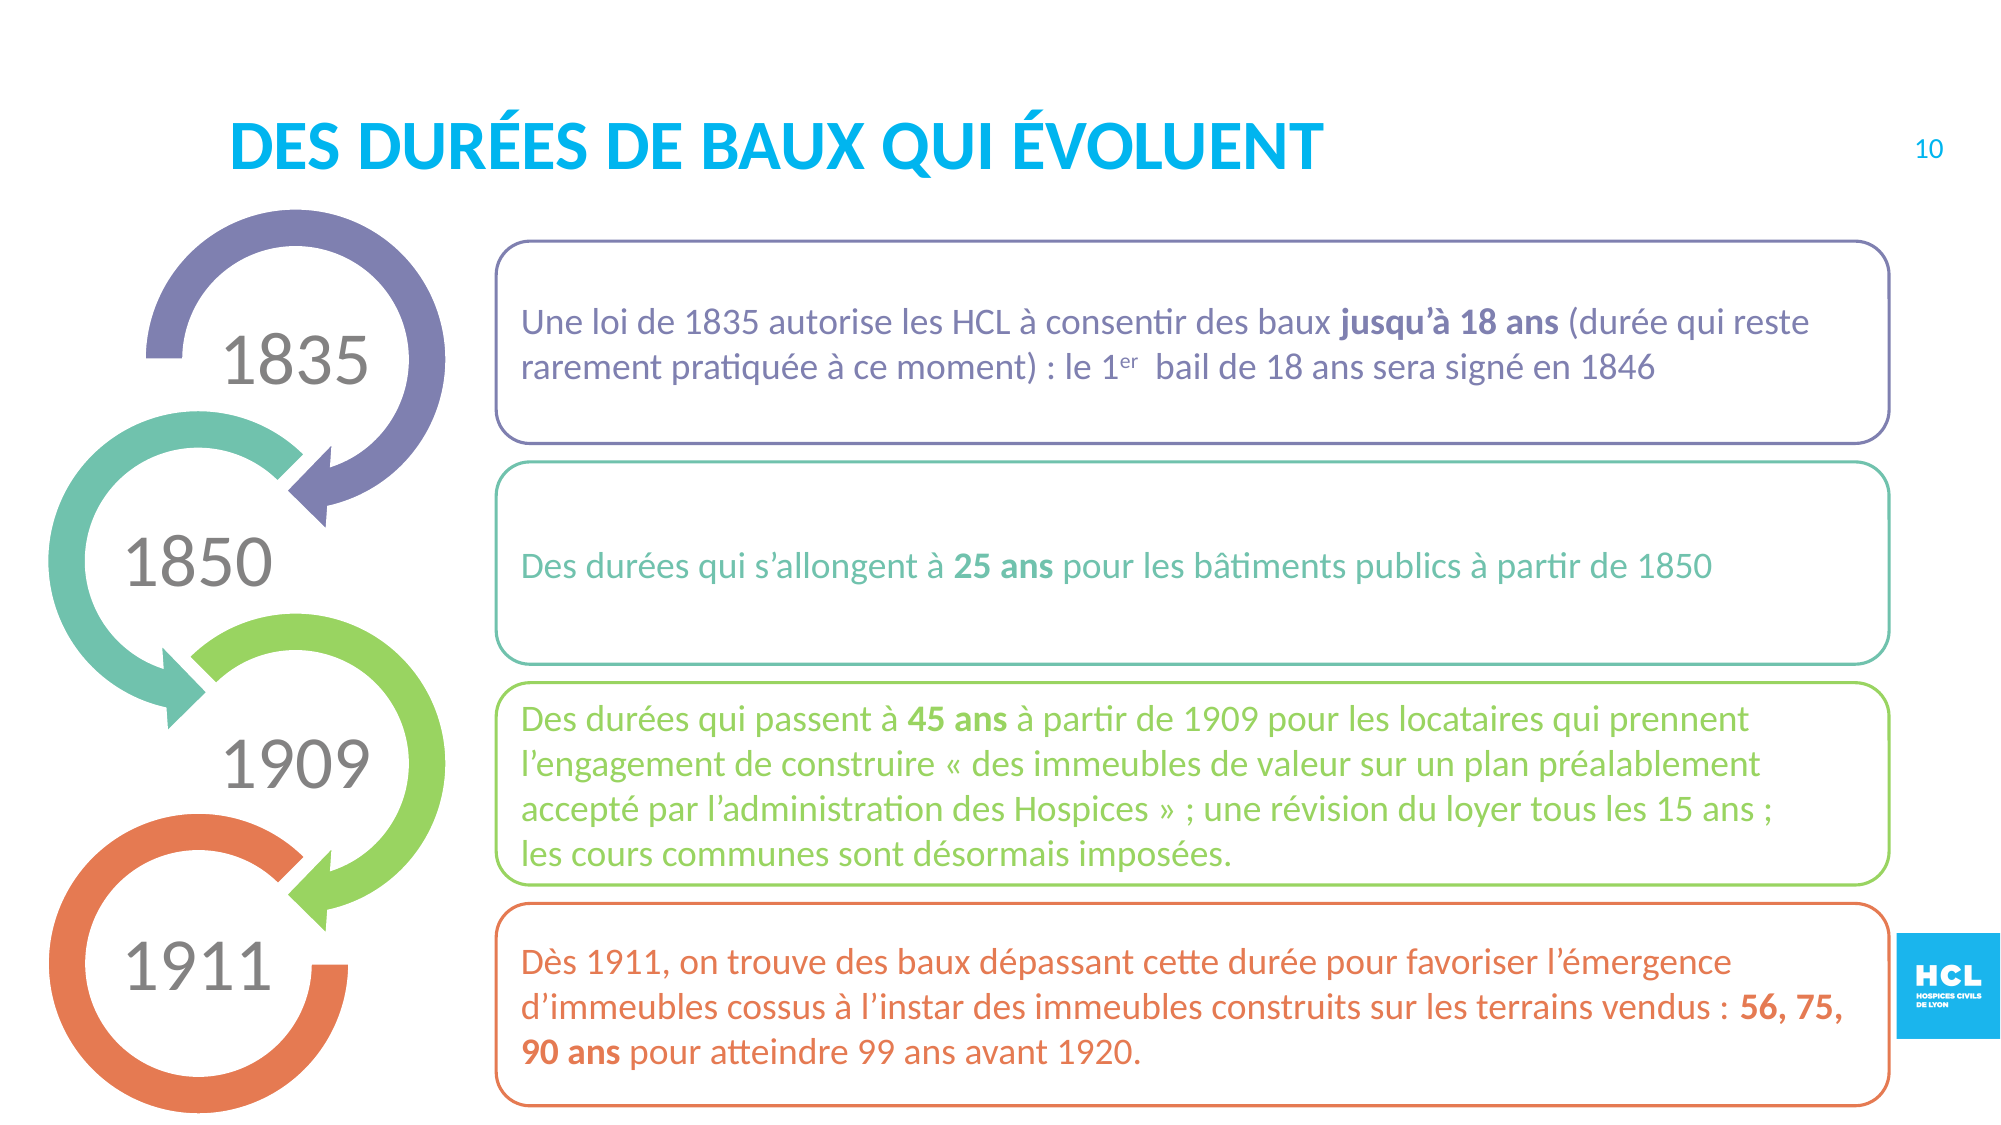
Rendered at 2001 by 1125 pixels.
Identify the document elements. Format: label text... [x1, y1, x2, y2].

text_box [0, 159, 576, 1125]
picture [1896, 933, 2001, 1039]
list Des durées de baux qui évoluent [214, 102, 1878, 191]
text_box Une loi de 1835 autorise les HCL à consentir des baux jusqu’à 18 ans (durée qui reste rarement pratiquée à ce moment) : le 1er bail de 18 ans sera signé en 1846 [576, 240, 1891, 445]
text_box Dès 1911, on trouve des baux dépassant cette durée pour favoriser l’émergence d’immeubles cossus à l’instar des immeubles construits sur les terrains vendus : 56, 75, 90 ans pour atteindre 99 ans avant 1920. [576, 902, 1891, 1107]
text_box Des durées qui s’allongent à 25 ans pour les bâtiments publics à partir de 1850 [576, 460, 1891, 666]
text_box Des durées qui passent à 45 ans à partir de 1909 pour les locataires qui prennent l’engagement de construire « des immeubles de valeur sur un plan préalablement accepté par l’administration des Hospices » ; une révision du loyer tous les 15 ans ; les cours communes sont désormais imposées. [576, 681, 1891, 887]
slide_number 10 [1899, 96, 2000, 198]
